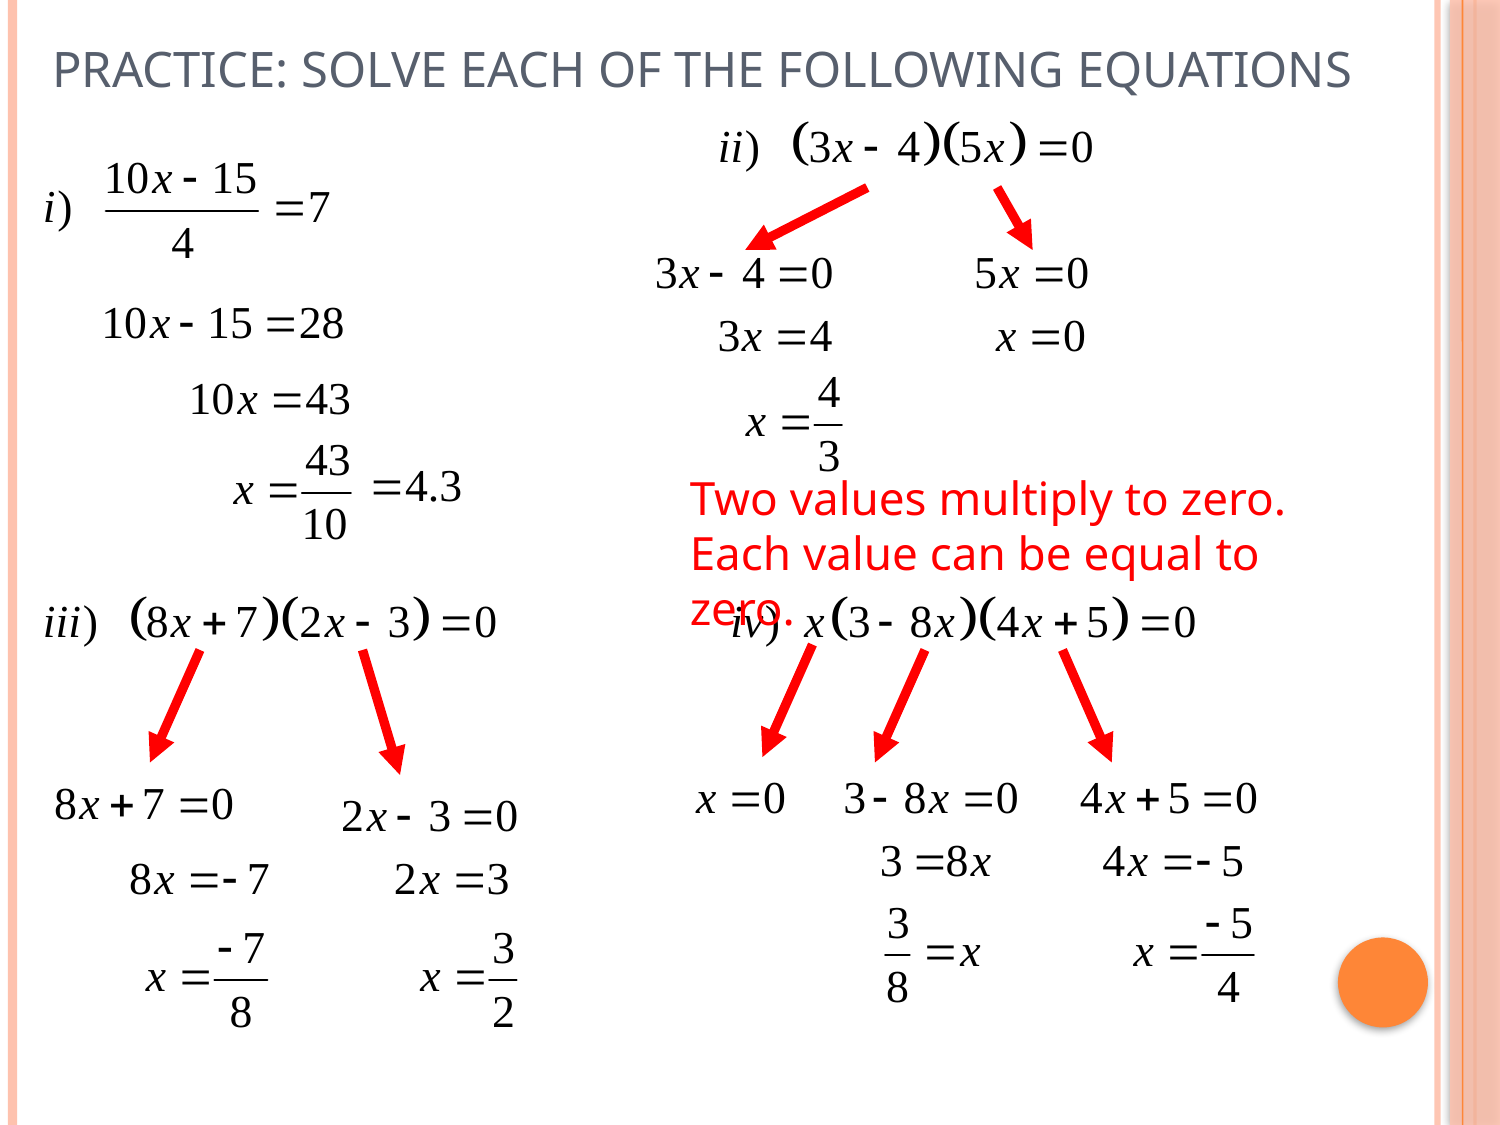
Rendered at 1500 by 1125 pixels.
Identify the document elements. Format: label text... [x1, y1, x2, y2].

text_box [1072, 774, 1265, 825]
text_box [837, 774, 1026, 825]
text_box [361, 461, 469, 513]
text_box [49, 779, 241, 831]
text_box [1095, 836, 1252, 888]
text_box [968, 249, 1097, 300]
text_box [877, 892, 988, 1013]
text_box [334, 792, 526, 843]
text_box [736, 361, 851, 483]
text_box Two values multiply to zero. Each value can be equal to zero. [674, 462, 1350, 643]
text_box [149, 649, 201, 763]
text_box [36, 149, 339, 269]
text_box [224, 429, 360, 551]
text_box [361, 649, 401, 776]
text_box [99, 299, 351, 350]
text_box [386, 855, 516, 906]
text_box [874, 649, 926, 763]
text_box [186, 375, 357, 426]
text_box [686, 774, 794, 825]
title Practice: Solve each of the following equations [37, 24, 1375, 105]
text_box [996, 186, 1034, 251]
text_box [36, 586, 507, 665]
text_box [711, 311, 840, 363]
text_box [761, 643, 814, 758]
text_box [124, 854, 277, 906]
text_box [1061, 649, 1113, 763]
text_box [1124, 892, 1263, 1013]
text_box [986, 312, 1094, 363]
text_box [874, 836, 999, 888]
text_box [744, 186, 868, 251]
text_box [724, 586, 1206, 665]
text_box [411, 917, 526, 1038]
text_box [136, 917, 276, 1038]
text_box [711, 111, 1102, 190]
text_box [649, 249, 841, 300]
